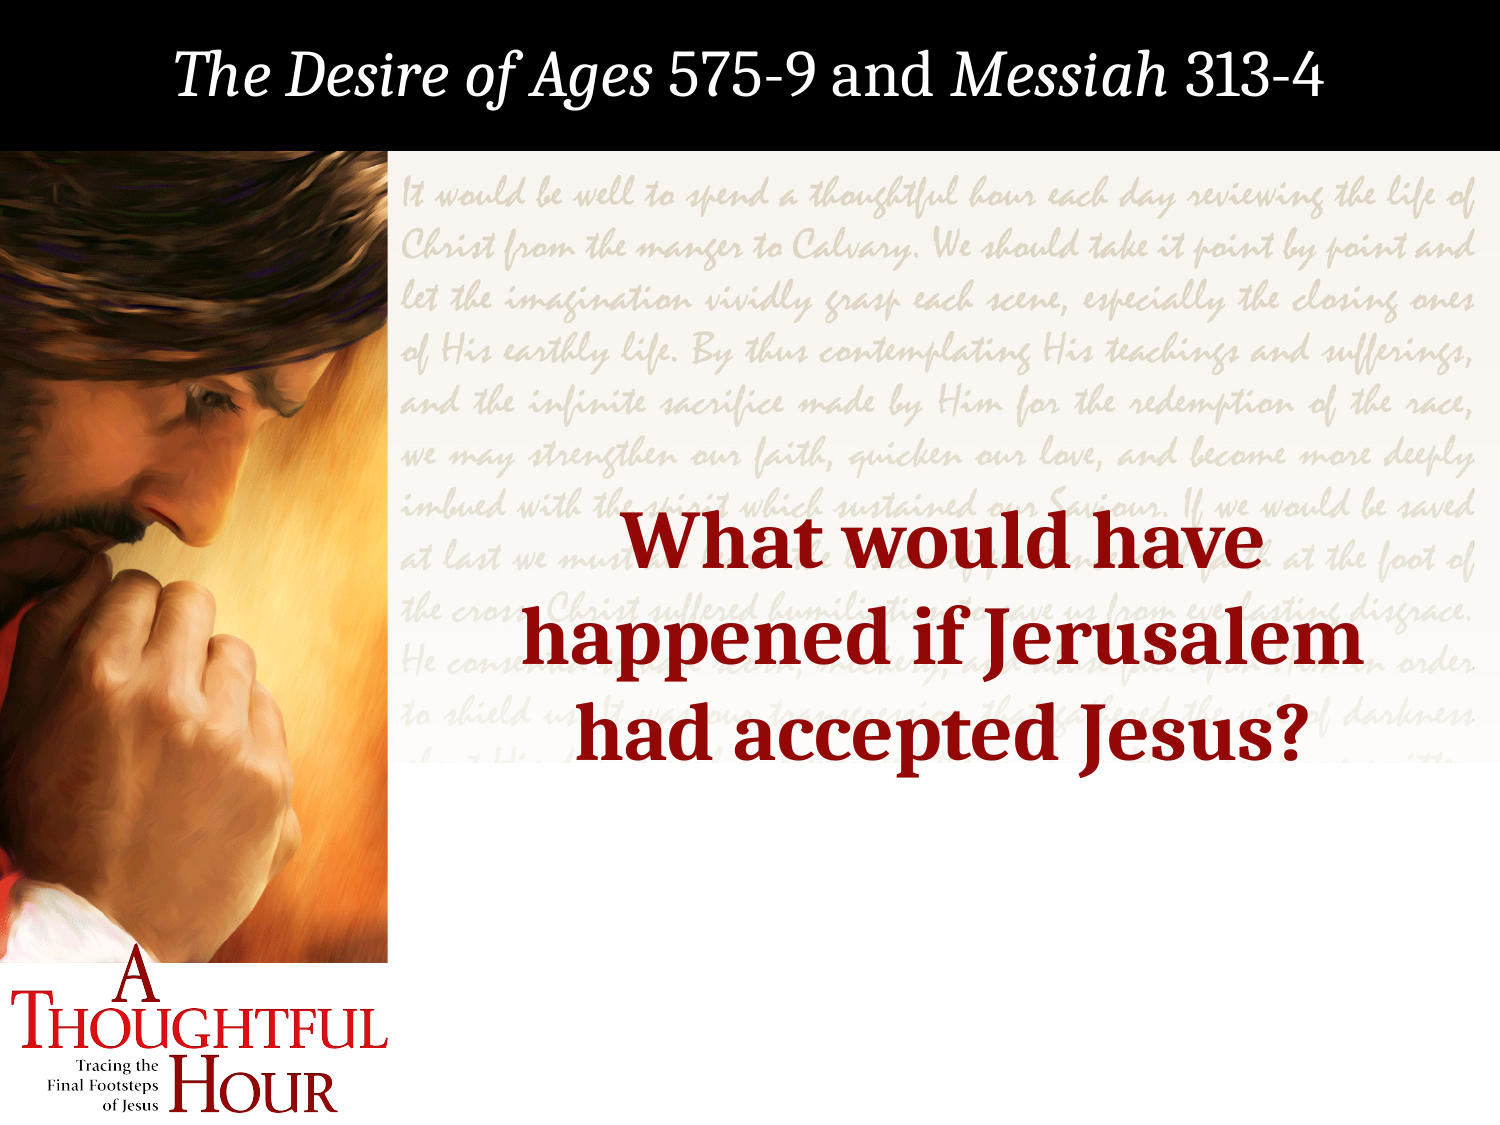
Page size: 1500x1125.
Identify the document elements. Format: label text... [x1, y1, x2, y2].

list The Desire of Ages 575-9 and Messiah 313-4 [11, 12, 1488, 138]
list What would have happened if Jerusalem had accepted Jesus? [450, 200, 1438, 1075]
picture [0, 0, 1500, 1113]
